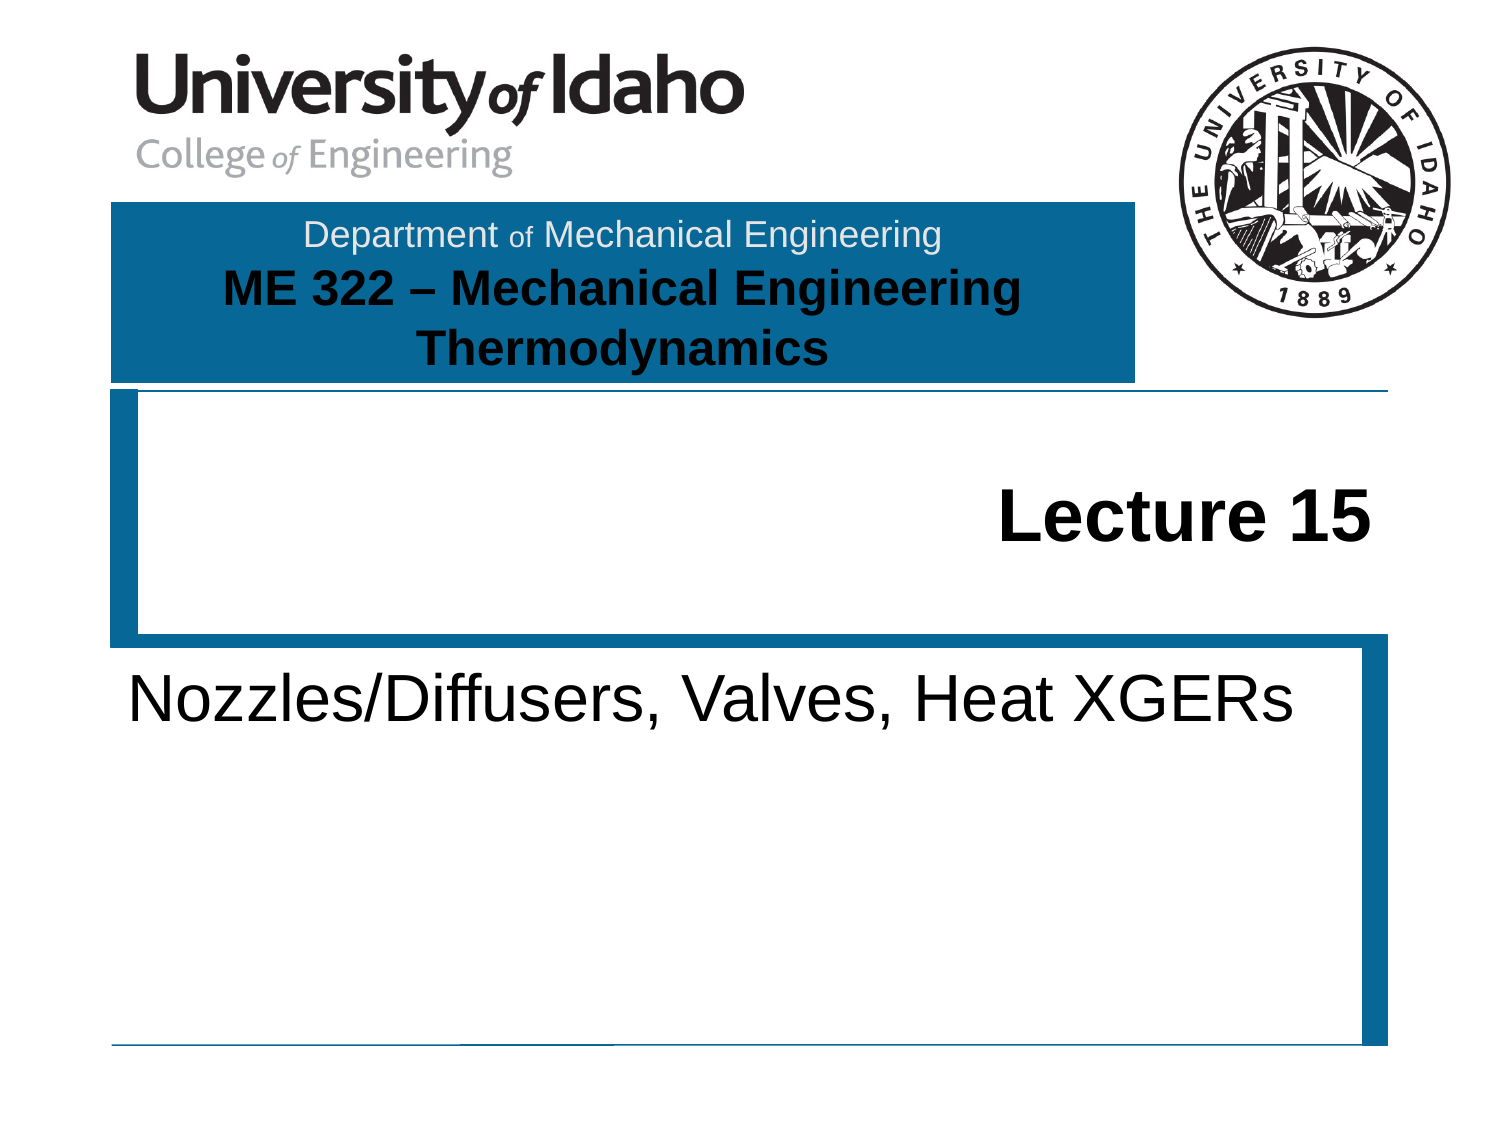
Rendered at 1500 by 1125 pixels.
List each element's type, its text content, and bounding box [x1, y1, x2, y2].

title Lecture 15 [137, 390, 1388, 632]
picture [1165, 33, 1464, 331]
subtitle Nozzles/Diffusers, Valves, Heat XGERs [112, 647, 1388, 1048]
picture [111, 39, 769, 192]
